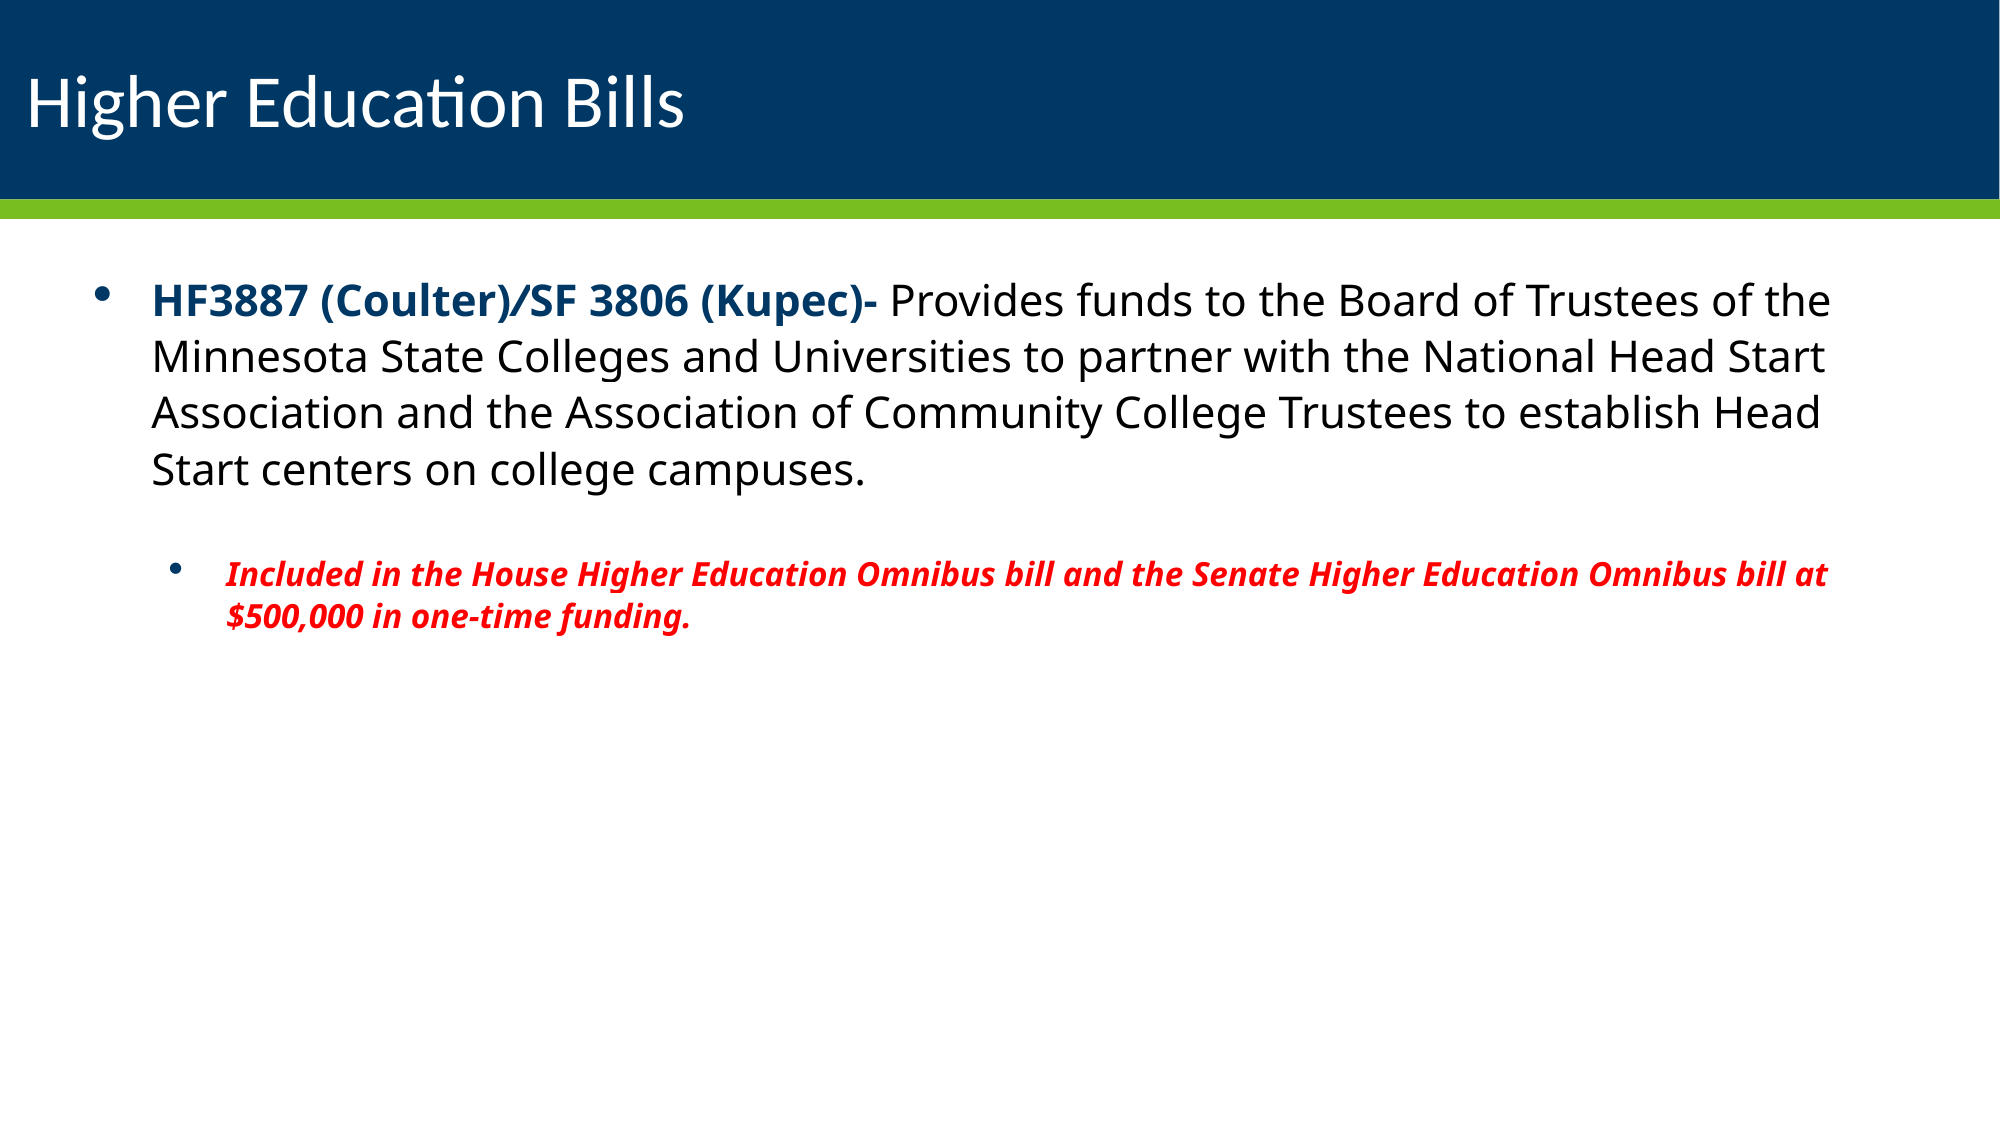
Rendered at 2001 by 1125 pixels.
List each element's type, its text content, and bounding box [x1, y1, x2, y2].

list HF3887 (Coulter)/SF 3806 (Kupec)- Provides funds to the Board of Trustees of the Minnesota State Colleges and Universities to partner with the National Head Start Association and the Association of Community College Trustees to establish Head Start centers on college campuses. Included in the House Higher Education Omnibus bill and the Senate Higher Education Omnibus bill at $500,000 in one-time funding. [80, 261, 1914, 1068]
title Higher Education Bills [26, 0, 1979, 206]
